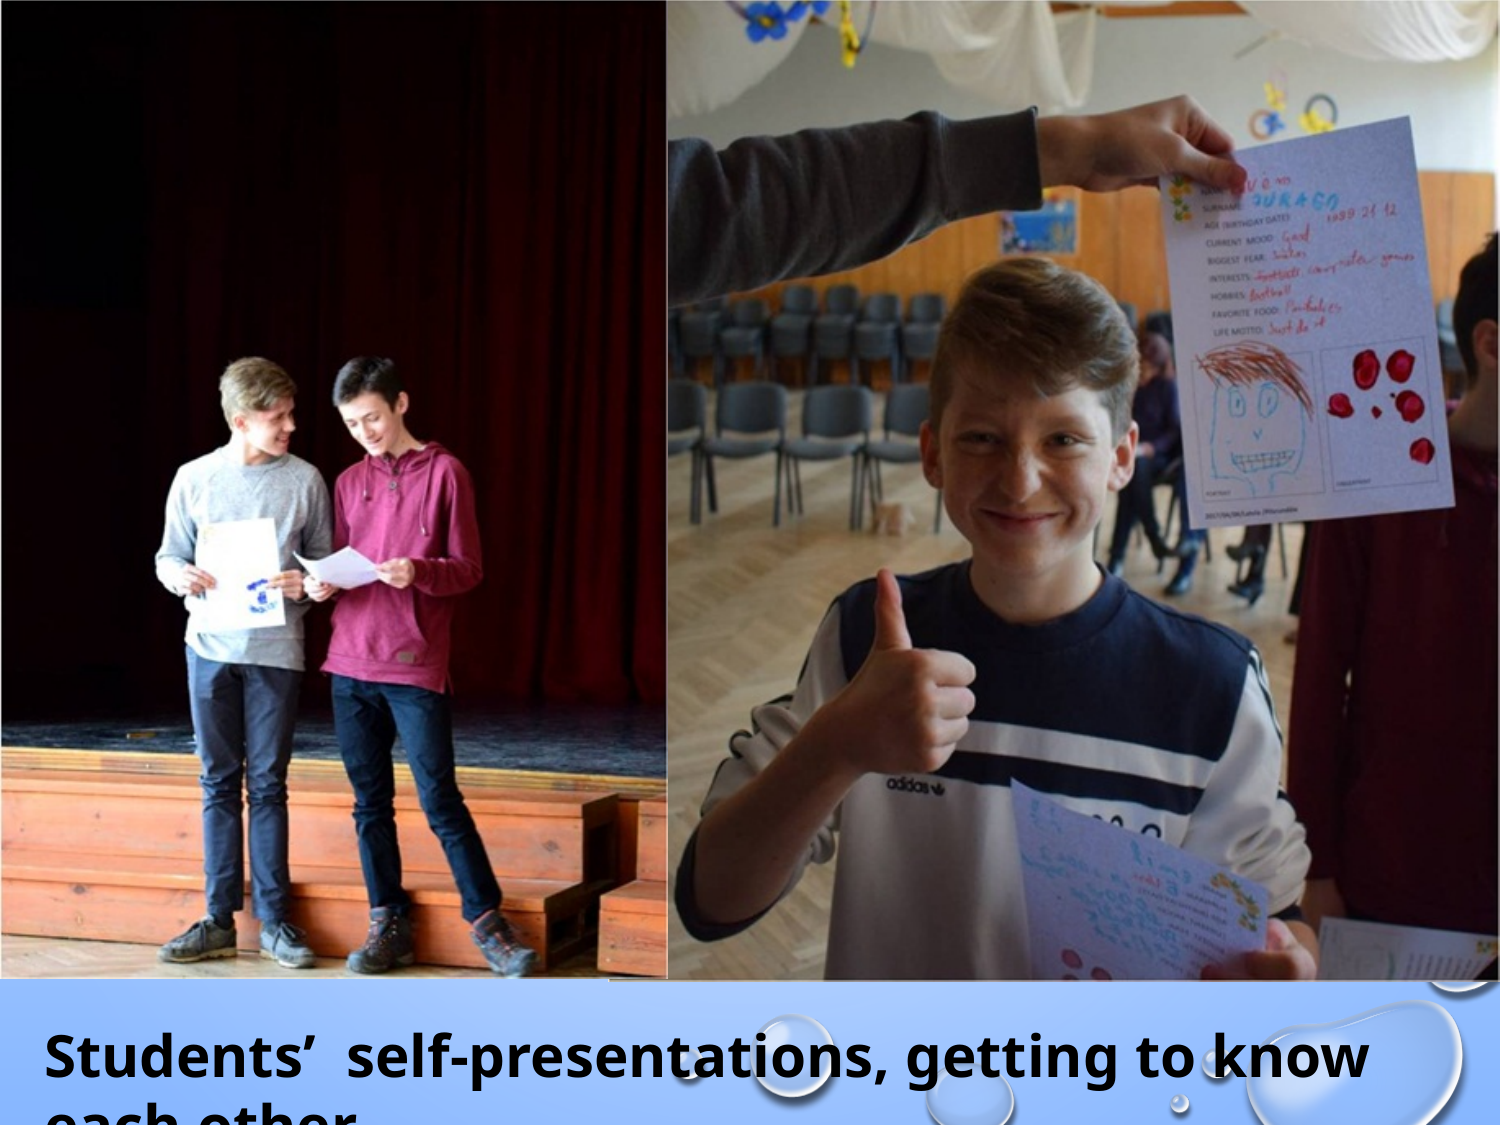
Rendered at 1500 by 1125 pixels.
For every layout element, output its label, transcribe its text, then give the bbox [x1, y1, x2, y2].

picture [0, 0, 1500, 1125]
text_box Students’ self-presentations, getting to know each other. [29, 1011, 1471, 1125]
